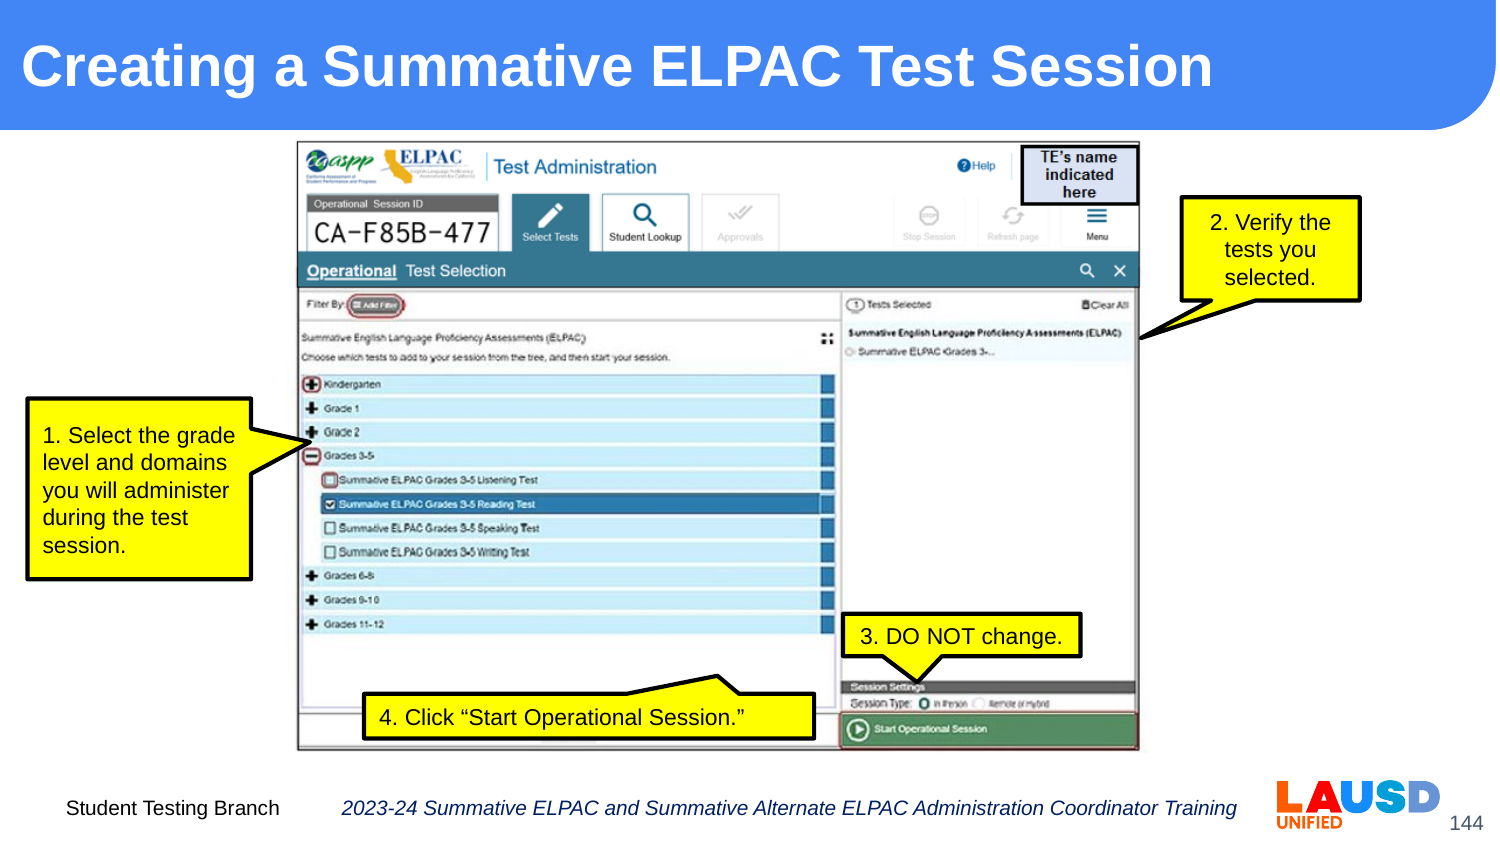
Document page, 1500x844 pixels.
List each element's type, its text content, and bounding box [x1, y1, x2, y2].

title Creating a Summative ELPAC Test Session [6, 0, 1424, 127]
footer 2023-24 Summative ELPAC and Summative Alternate ELPAC Administration Coordinator Training [326, 787, 1258, 828]
text_box 2. Verify the tests you selected. [1154, 195, 1362, 337]
picture [1277, 780, 1440, 829]
text_box 1. Select the grade level and domains you will administer during the test session. [25, 396, 277, 582]
picture [282, 132, 1149, 753]
